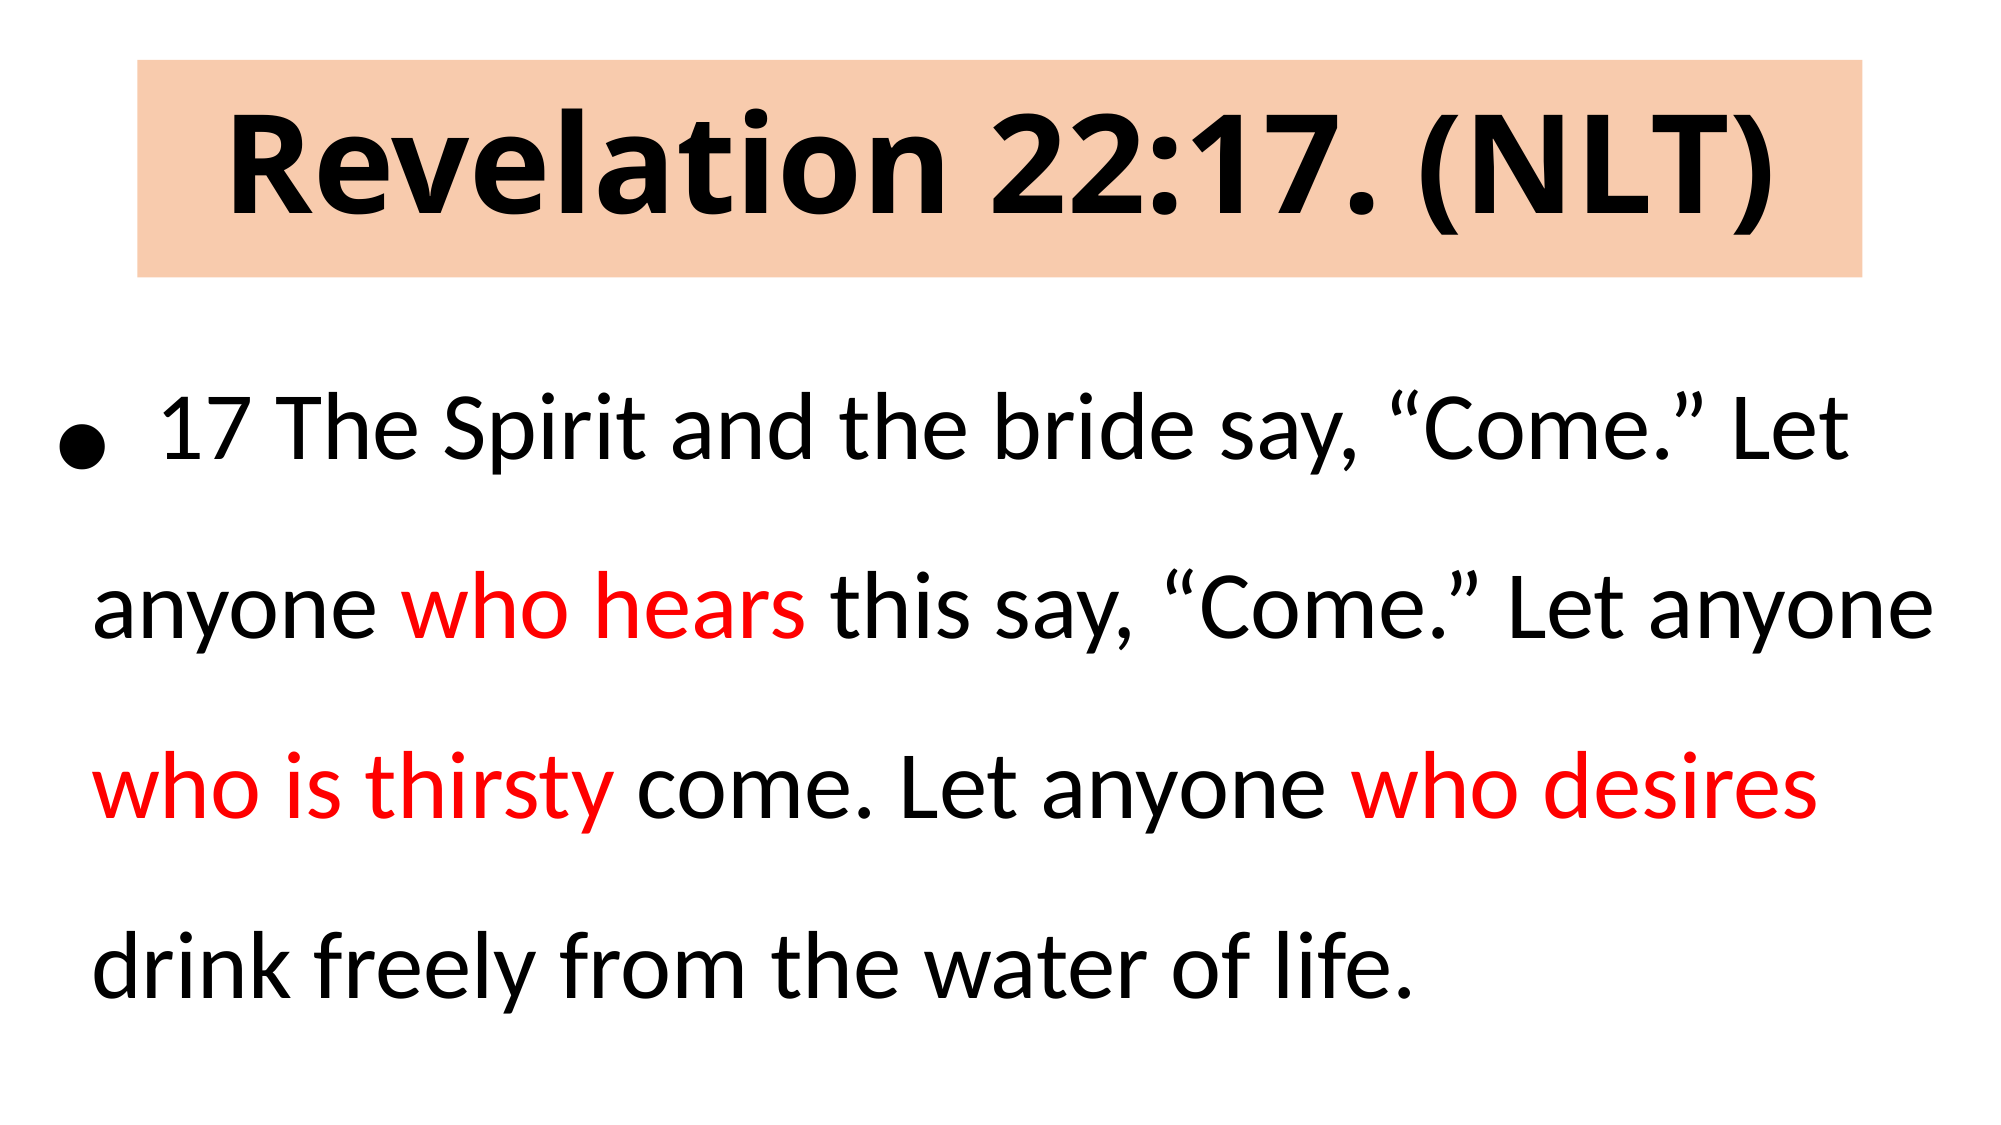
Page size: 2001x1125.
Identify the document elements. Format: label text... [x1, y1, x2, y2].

title Revelation 22:17. (NLT) [137, 59, 1863, 278]
list 17 The Spirit and the bride say, “Come.” Let anyone who hears this say, “Come.” Let anyone who is thirsty come. Let anyone who desires drink freely from the water of life. [38, 357, 1962, 1072]
